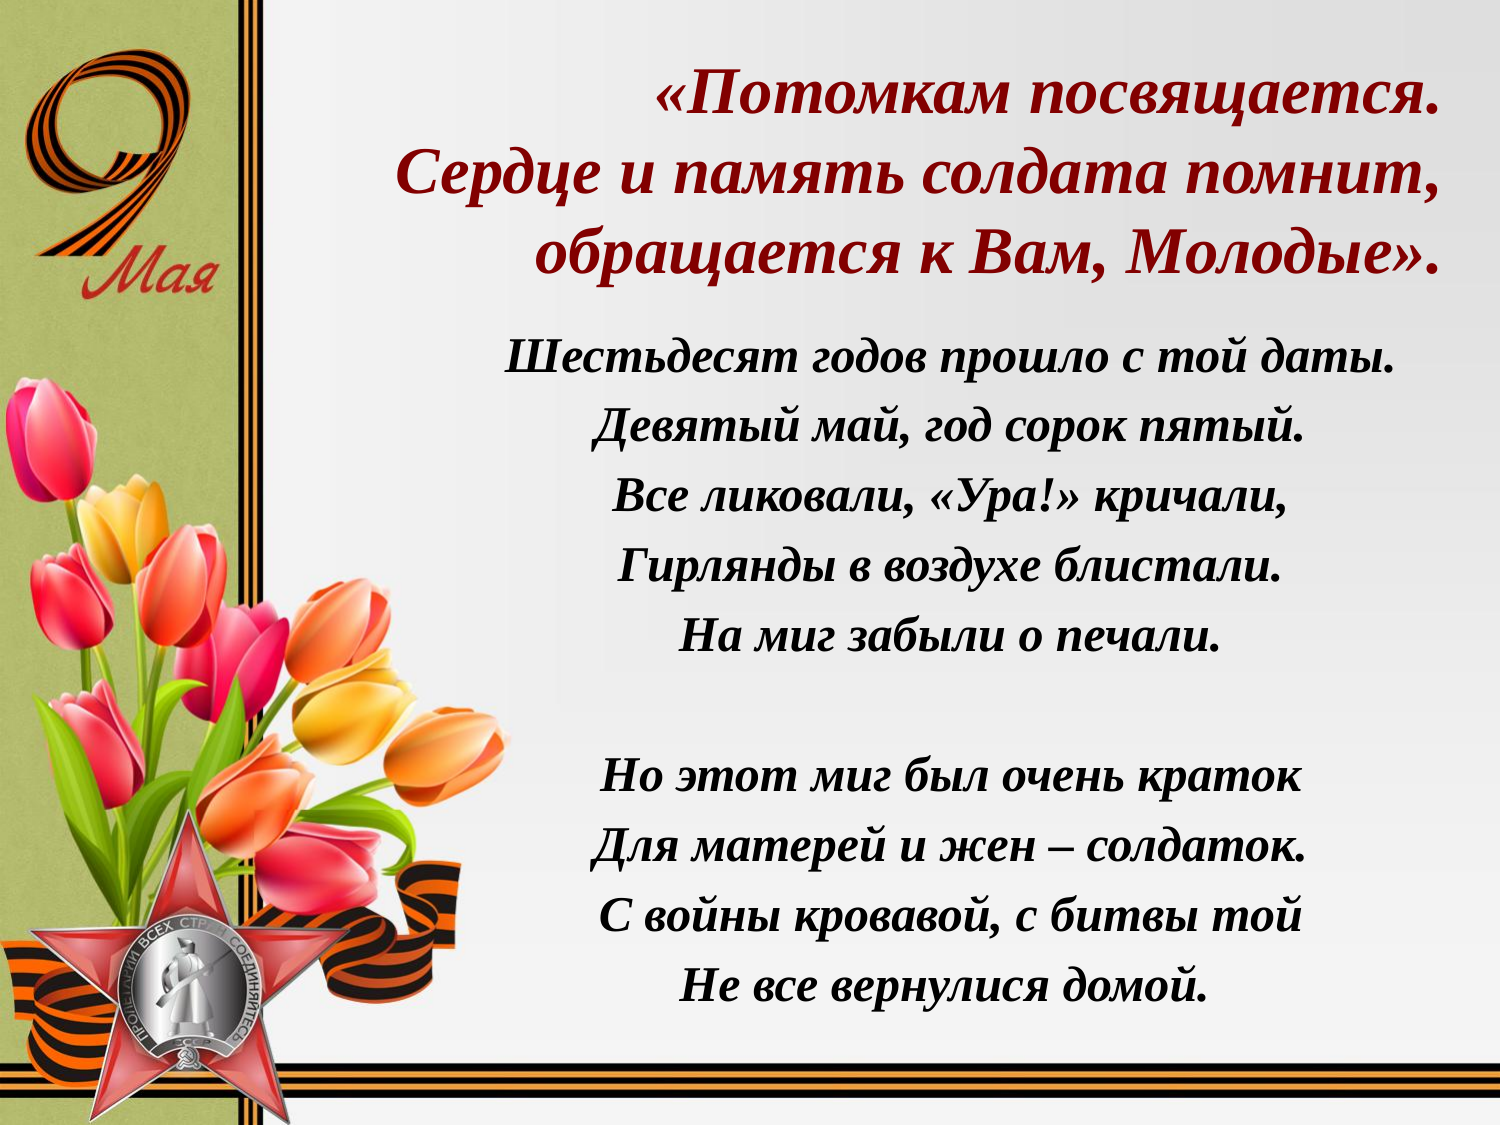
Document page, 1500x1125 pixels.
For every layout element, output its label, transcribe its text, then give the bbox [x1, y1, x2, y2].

title «Потомкам посвящается. Сердце и память солдата помнит, обращается к Вам, Молодые». [289, 0, 1460, 362]
list Шестьдесят годов прошло с той даты. Девятый май, год сорок пятый. Все ликовали, «Ура!» кричали, Гирлянды в воздухе блистали. На миг забыли о печали. Но этот миг был очень краток Для матерей и жен – солдаток. С войны кровавой, с битвы той Не все вернулися домой. [442, 314, 1460, 1048]
picture [0, 0, 1500, 1125]
